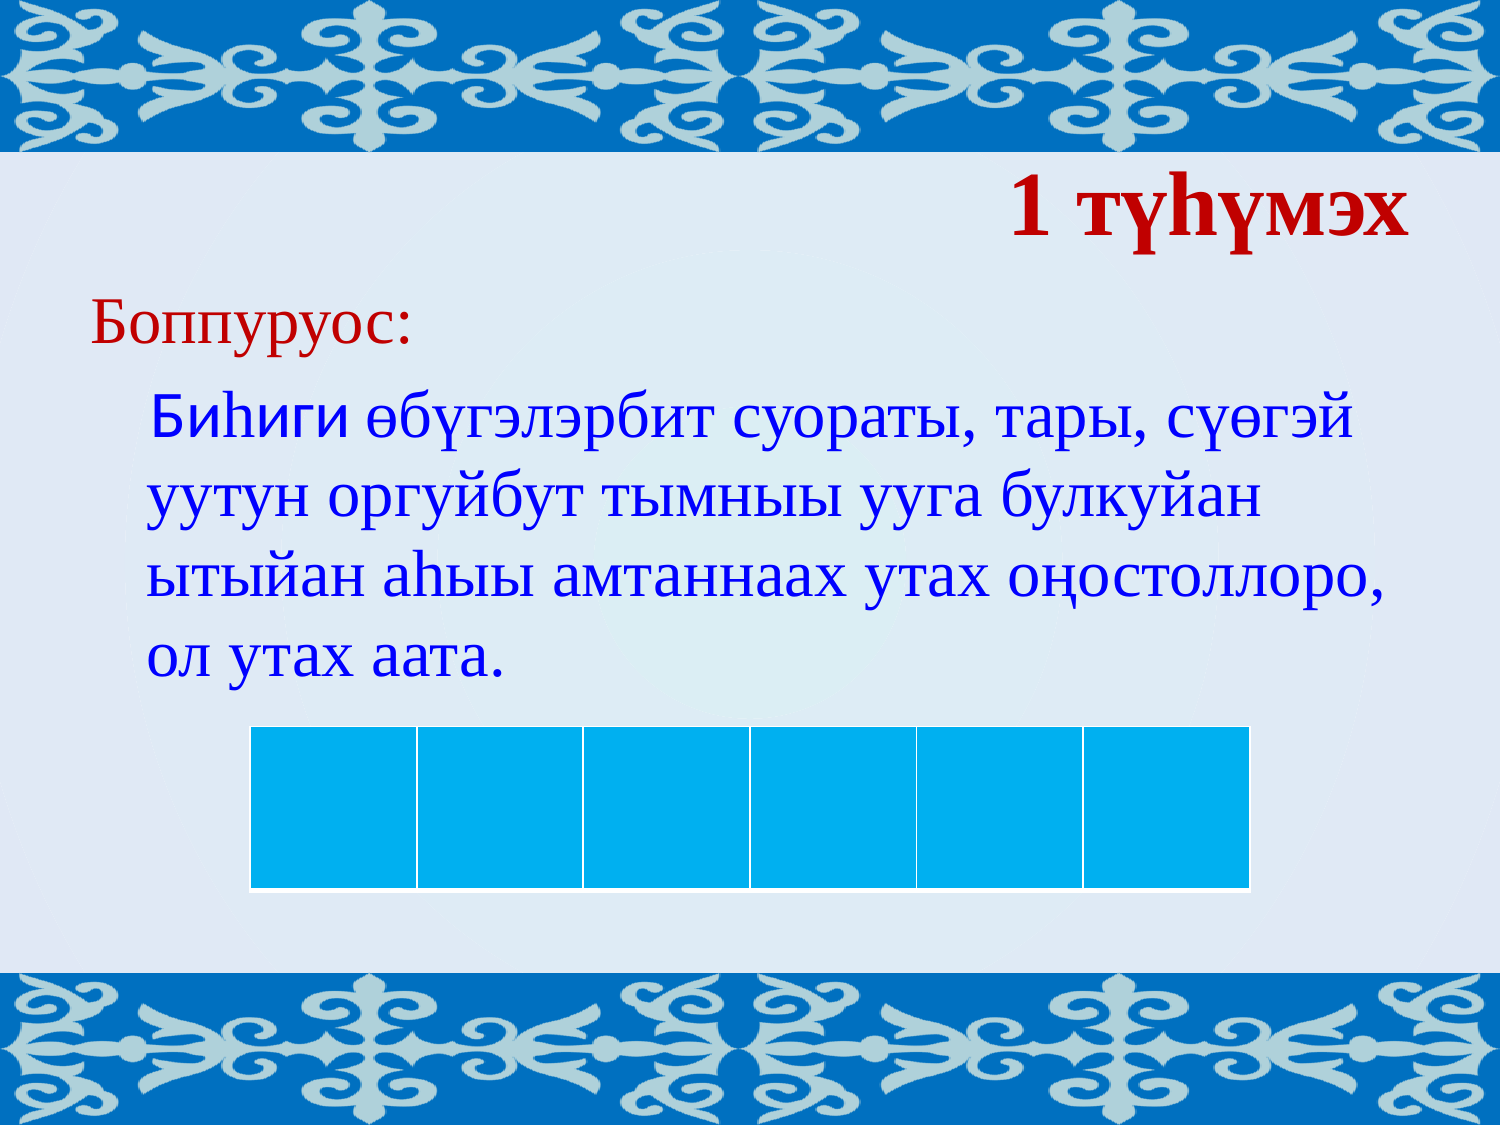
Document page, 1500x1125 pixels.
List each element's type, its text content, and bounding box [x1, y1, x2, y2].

table_header [1084, 727, 1249, 888]
table_header [751, 727, 916, 888]
picture [0, 0, 1500, 153]
table_header [251, 727, 416, 888]
table_header [418, 727, 582, 888]
table_header [584, 727, 749, 888]
table_header [917, 727, 1082, 888]
picture [0, 972, 1500, 1125]
title 1 түһүмэх [74, 161, 1426, 258]
list Боппуруос: Биһиги өбүгэлэрбит суораты, тары, сүөгэй уутун оргуйбут тымныы ууга булкуйан ытыйан аһыы амтаннаах утах оңостоллоро, ол утах аата. [74, 269, 1426, 970]
